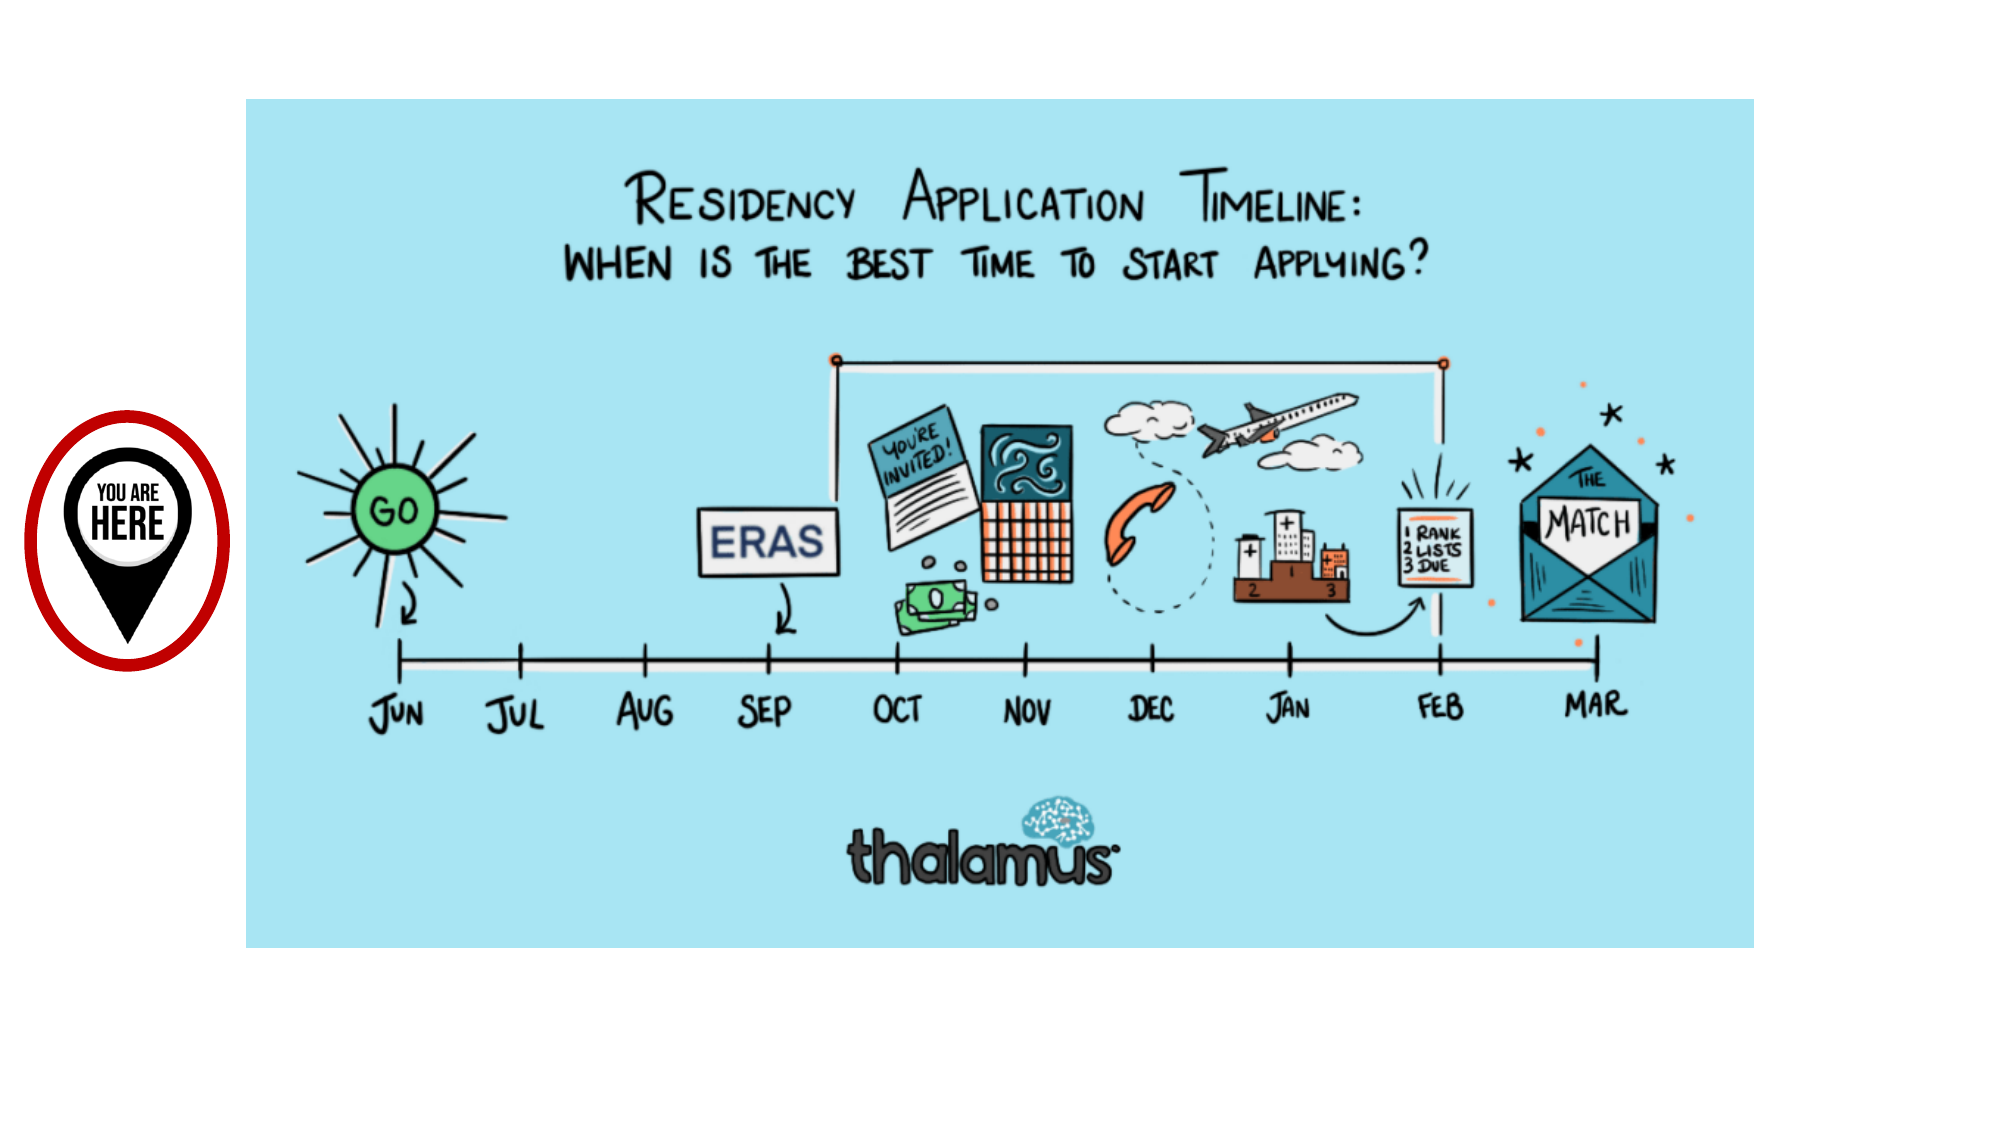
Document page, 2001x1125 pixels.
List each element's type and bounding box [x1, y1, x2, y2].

picture [0, 98, 1755, 949]
